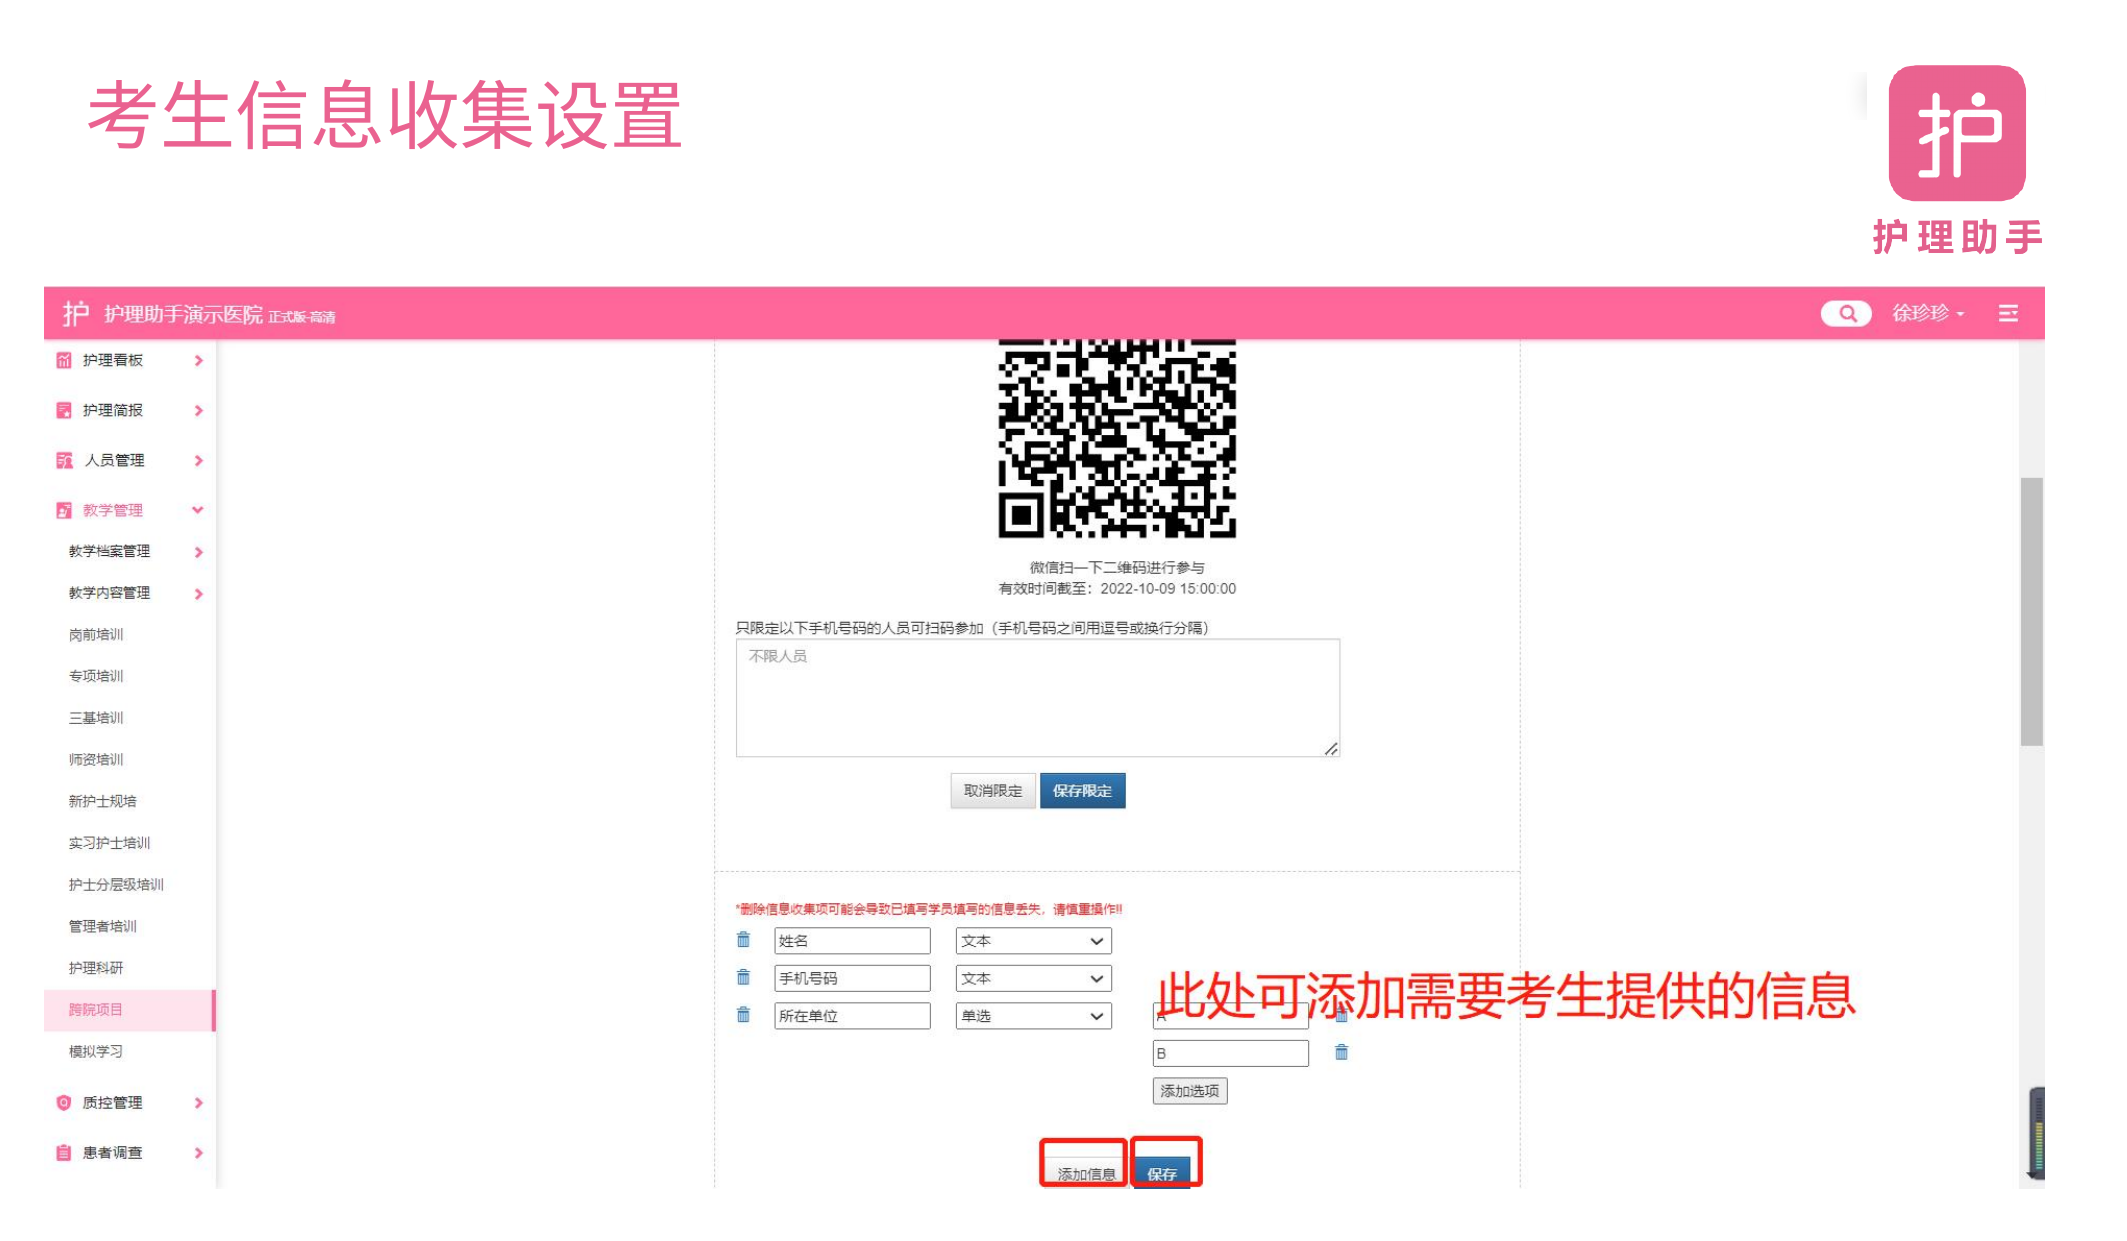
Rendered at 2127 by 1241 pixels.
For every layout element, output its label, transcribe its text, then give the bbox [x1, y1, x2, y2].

picture [1867, 62, 2045, 259]
text_box 考生信息收集设置 [70, 61, 1202, 167]
picture [44, 286, 2045, 1189]
